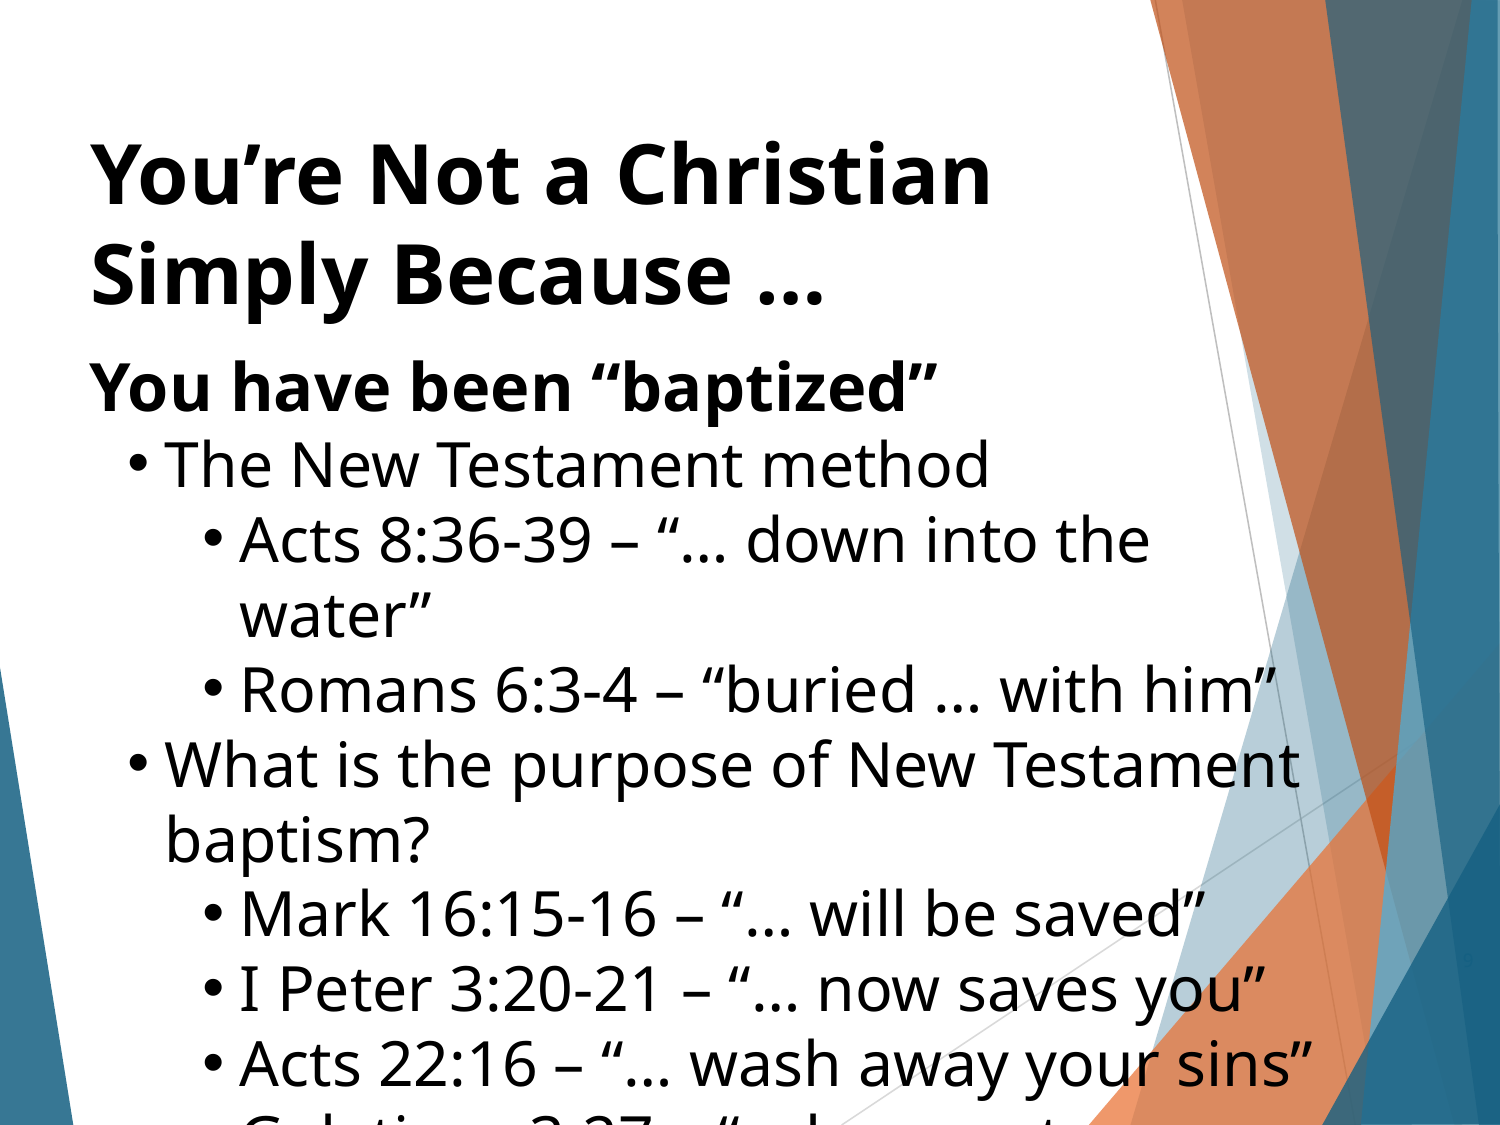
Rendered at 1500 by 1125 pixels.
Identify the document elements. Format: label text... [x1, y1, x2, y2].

slide_number 9 [1417, 937, 1485, 985]
text_box You have been “baptized” The New Testament method Acts 8:36-39 – “… down into the water” Romans 6:3-4 – “buried … with him” What is the purpose of New Testament baptism? Mark 16:15-16 – “… will be saved” I Peter 3:20-21 – “… now saves you” Acts 22:16 – “… wash away your sins” Galatians 3:27 – “… have put on Christ” [75, 337, 1366, 1125]
text_box You’re Not a Christian Simply Because … [74, 113, 1259, 329]
